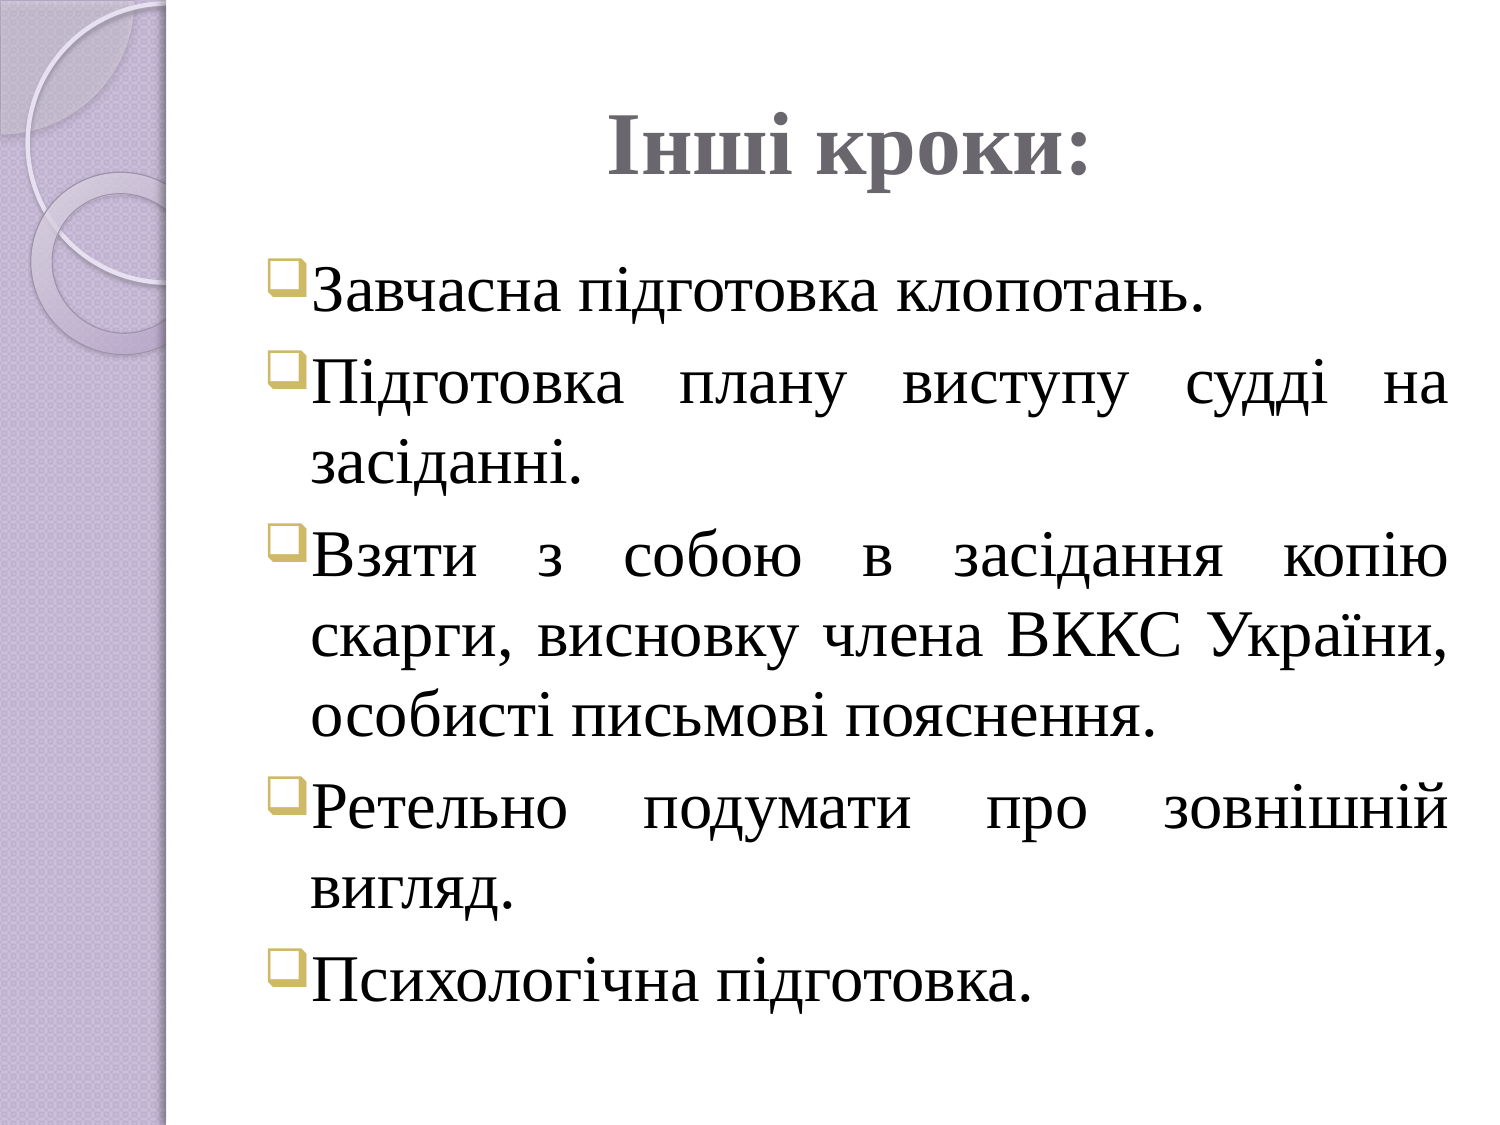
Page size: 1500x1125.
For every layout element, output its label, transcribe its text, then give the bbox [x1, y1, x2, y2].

title Інші кроки: [235, 45, 1466, 233]
list Завчасна підготовка клопотань. Підготовка плану виступу судді на засіданні. Взяти з собою в засідання копію скарги, висновку члена ВККС України, особисті письмові пояснення. Ретельно подумати про зовнішній вигляд. Психологічна підготовка. [235, 237, 1466, 1025]
